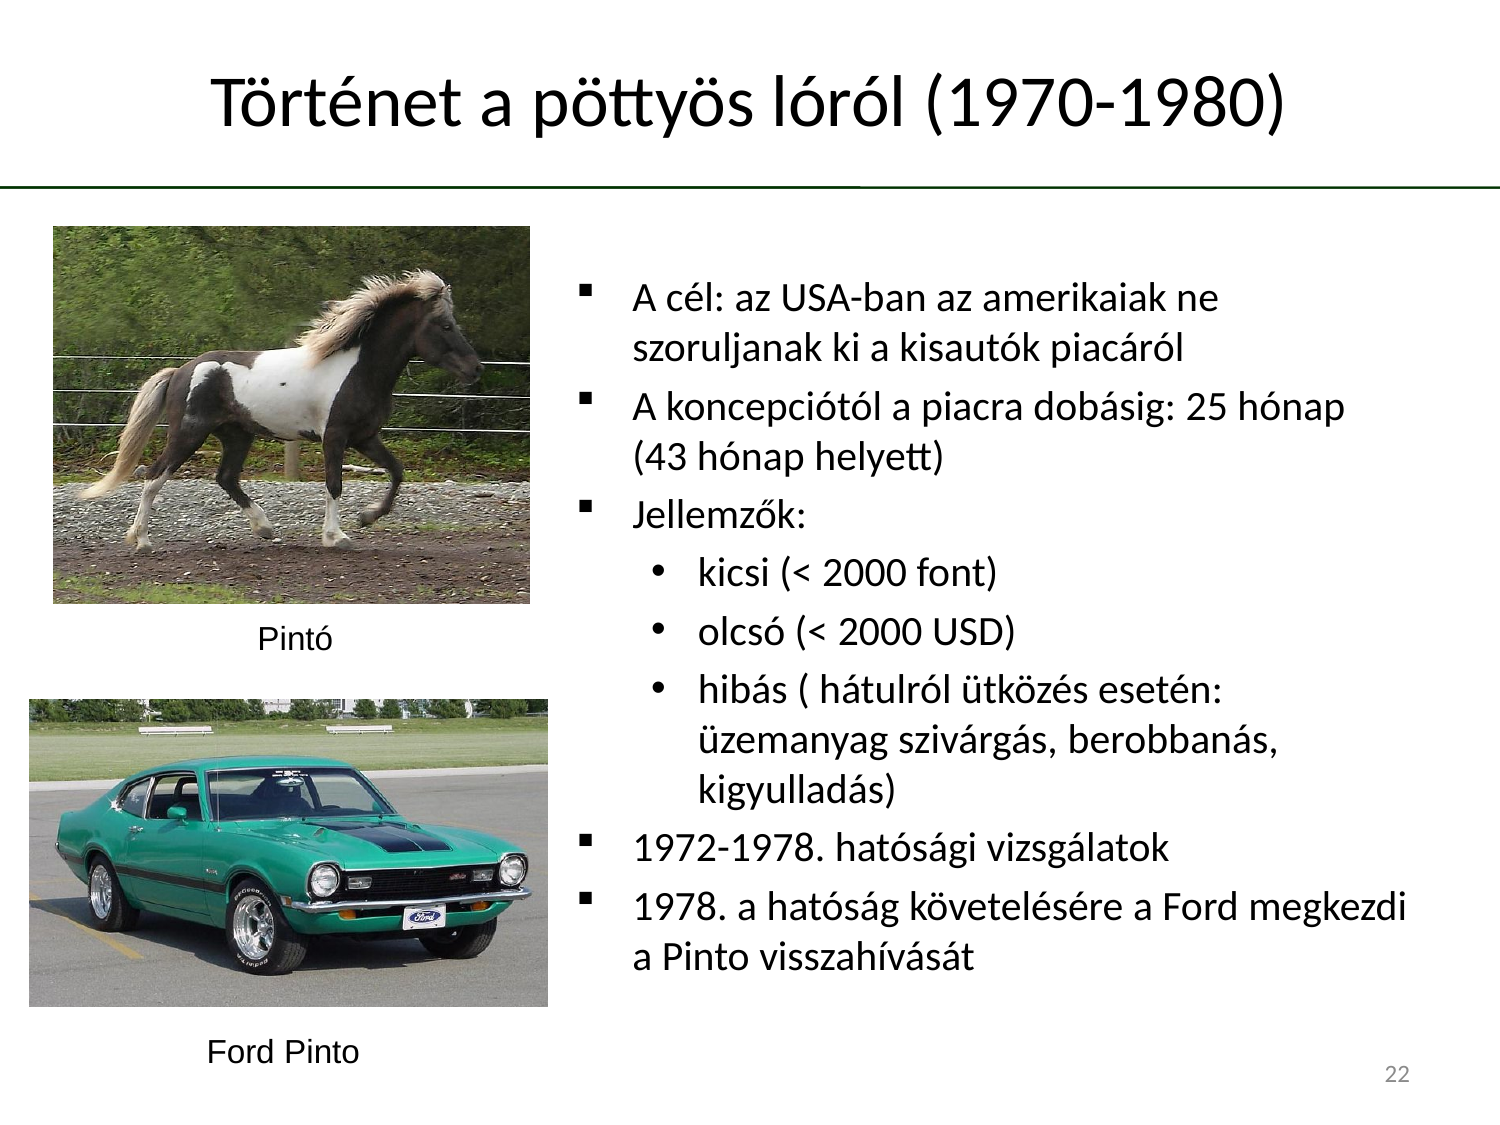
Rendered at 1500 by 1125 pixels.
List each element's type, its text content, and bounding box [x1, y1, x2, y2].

slide_number 22 [1074, 1042, 1425, 1103]
title Történet a pöttyös lóról (1970-1980) [75, 45, 1425, 150]
text_box Ford Pinto [41, 1029, 526, 1070]
list A cél: az USA-ban az amerikaiak ne szoruljanak ki a kisautók piacáról A koncepciótól a piacra dobásig: 25 hónap (43 hónap helyett) Jellemzők: kicsi (< 2000 font) olcsó (< 2000 USD) hibás ( hátulról ütközés esetén: üzemanyag szivárgás, berobbanás, kigyulladás) 1972-1978. hatósági vizsgálatok 1978. a hatóság követelésére a Ford megkezdi a Pinto visszahívását [561, 262, 1425, 1005]
text_box Pintó [53, 616, 538, 657]
picture [52, 226, 530, 604]
picture [29, 698, 548, 1007]
